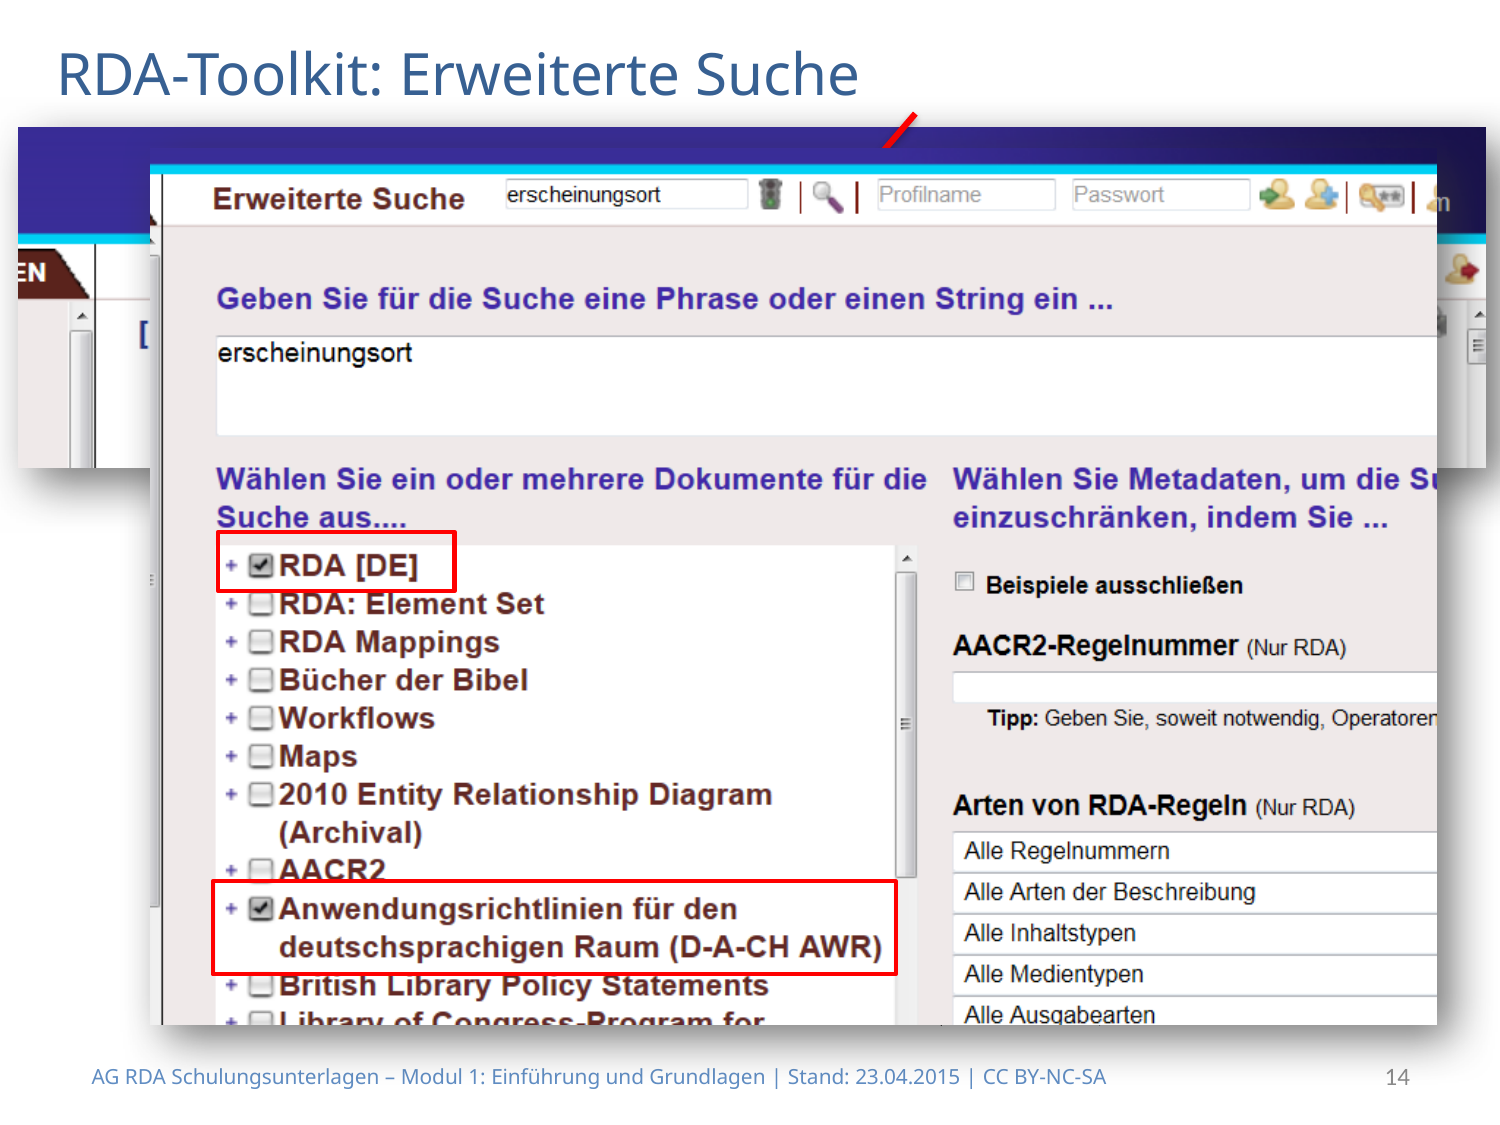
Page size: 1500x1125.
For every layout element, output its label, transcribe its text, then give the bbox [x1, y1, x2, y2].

title RDA-Toolkit: Erweiterte Suche [41, 30, 1459, 114]
picture [18, 127, 1487, 1025]
slide_number 14 [1187, 1073, 1425, 1106]
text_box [800, 113, 916, 147]
footer AG RDA Schulungsunterlagen – Modul 1: Einführung und Grundlagen | Stand: 23.04.2015 | CC BY-NC-SA [76, 1045, 1187, 1106]
